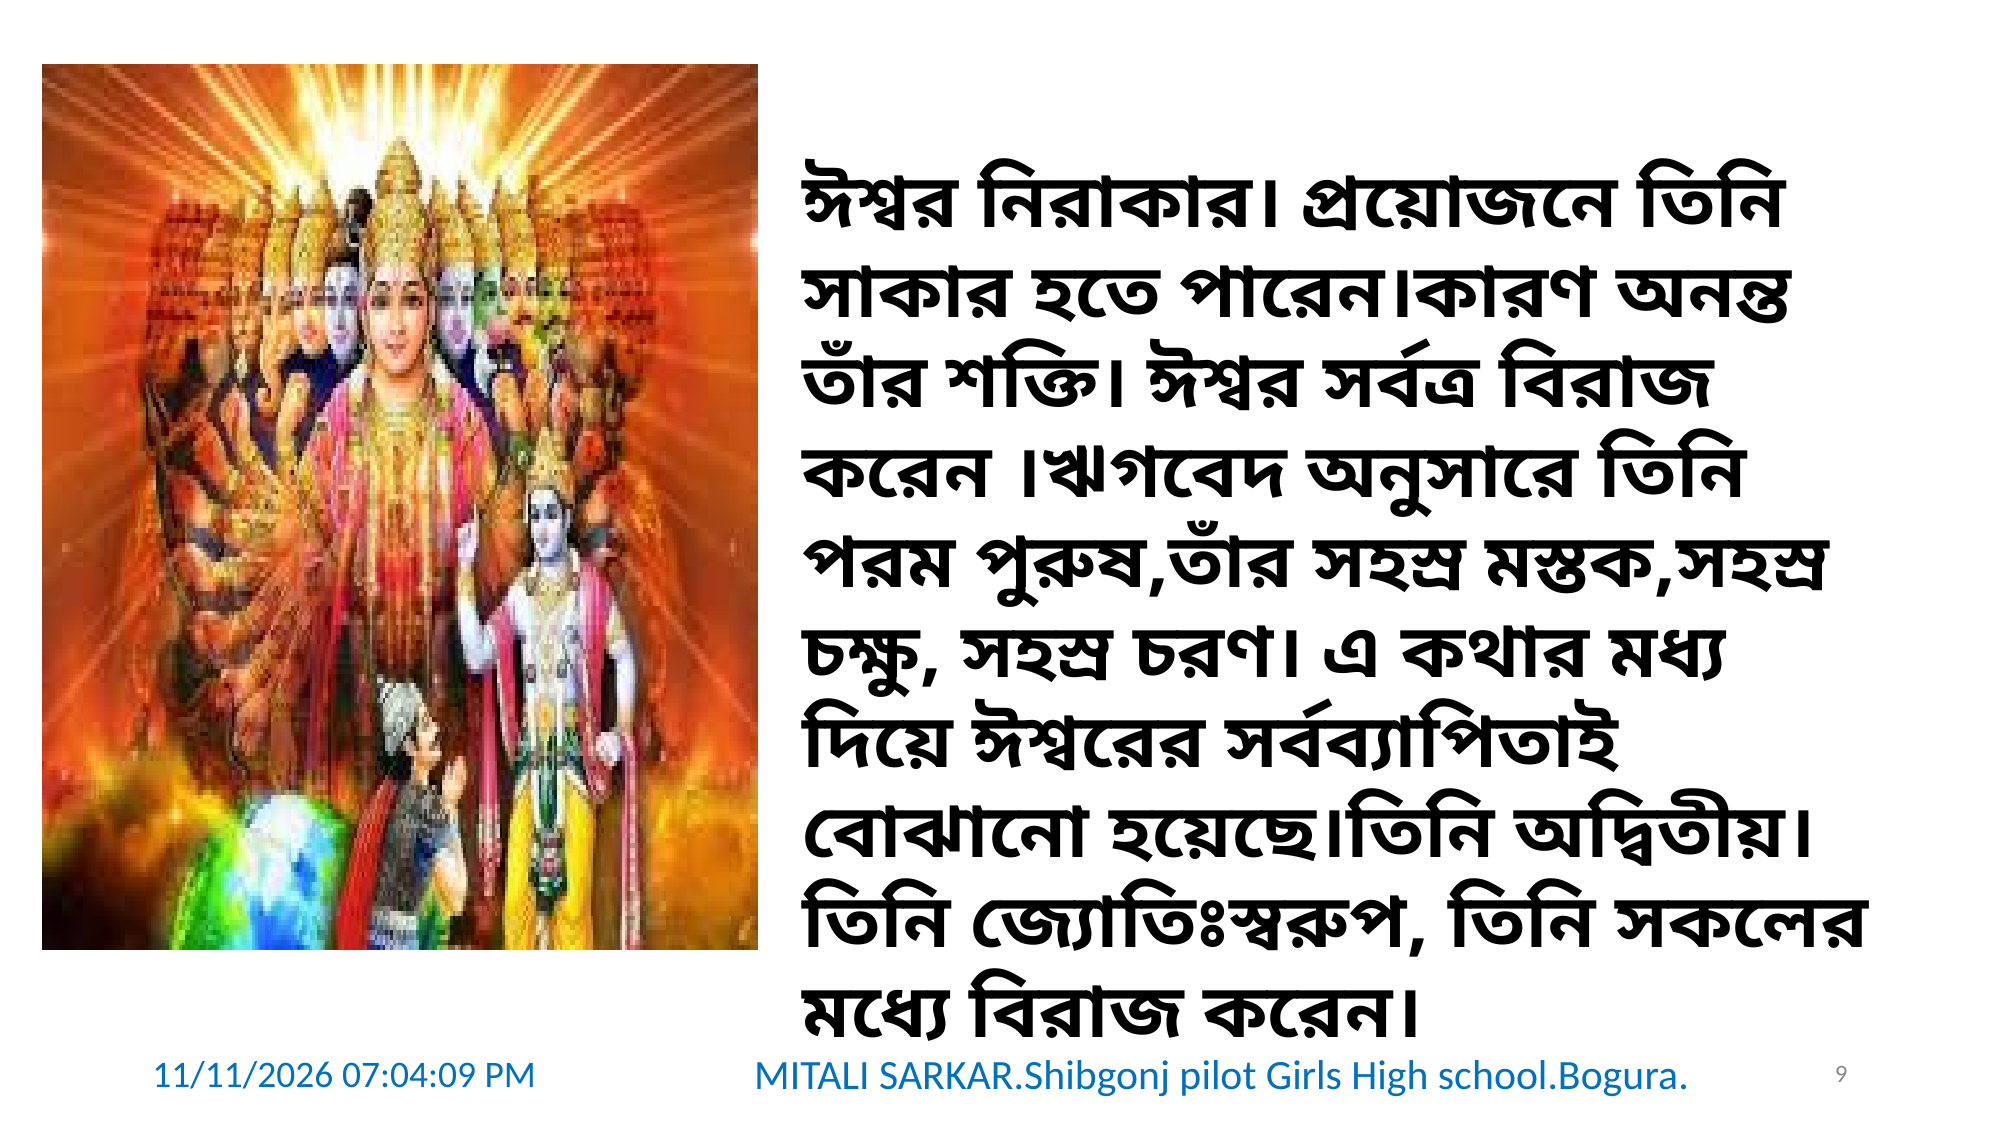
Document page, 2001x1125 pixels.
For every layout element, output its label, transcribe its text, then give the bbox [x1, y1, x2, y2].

picture [42, 64, 758, 950]
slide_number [137, 1042, 588, 1103]
footer MITALI SARKAR.Shibgonj pilot Girls High school.Bogura. [662, 1042, 1412, 1103]
text_box ঈশ্বর নিরাকার। প্রয়োজনে তিনি সাকার হতে পারেন।কারণ অনন্ত তাঁর শক্তি। ঈশ্বর সর্বত্র বিরাজ করেন ।ঋগবেদ অনুসারে তিনি পরম পুরুষ,তাঁর সহস্র মস্তক,সহস্র চক্ষু, সহস্র চরণ। এ কথার মধ্য দিয়ে ঈশ্বরের সর্বব্যাপিতাই বোঝানো হয়েছে।তিনি অদ্বিতীয়। তিনি জ্যোতিঃস্বরুপ, তিনি সকলের মধ্যে বিরাজ করেন। [788, 145, 1896, 1060]
slide_number 9 [1412, 1060, 1863, 1103]
